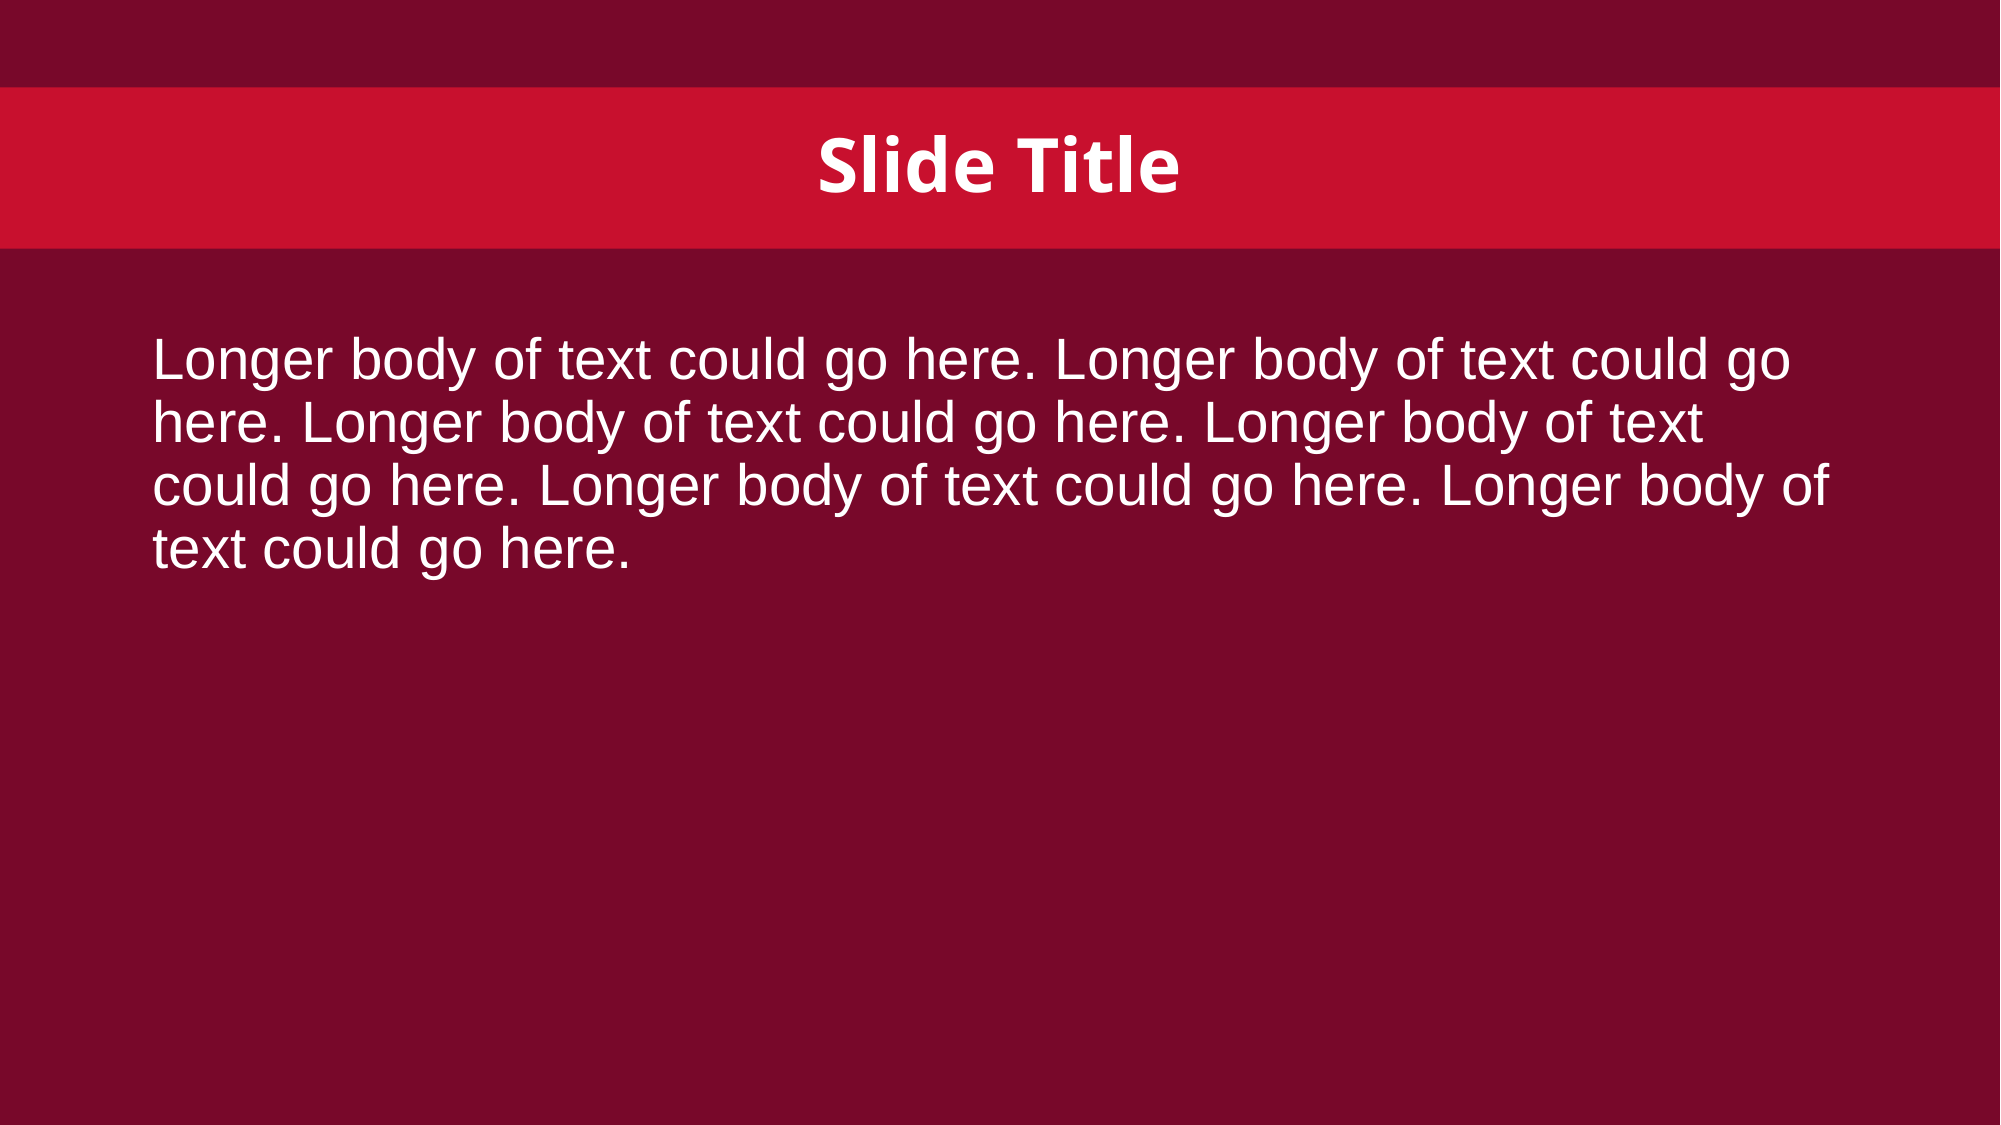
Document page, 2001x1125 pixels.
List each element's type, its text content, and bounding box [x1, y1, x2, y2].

list Longer body of text could go here. Longer body of text could go here. Longer body of text could go here. Longer body of text could go here. Longer body of text could go here. Longer body of text could go here. [137, 321, 1863, 1036]
title Slide Title [137, 59, 1863, 278]
